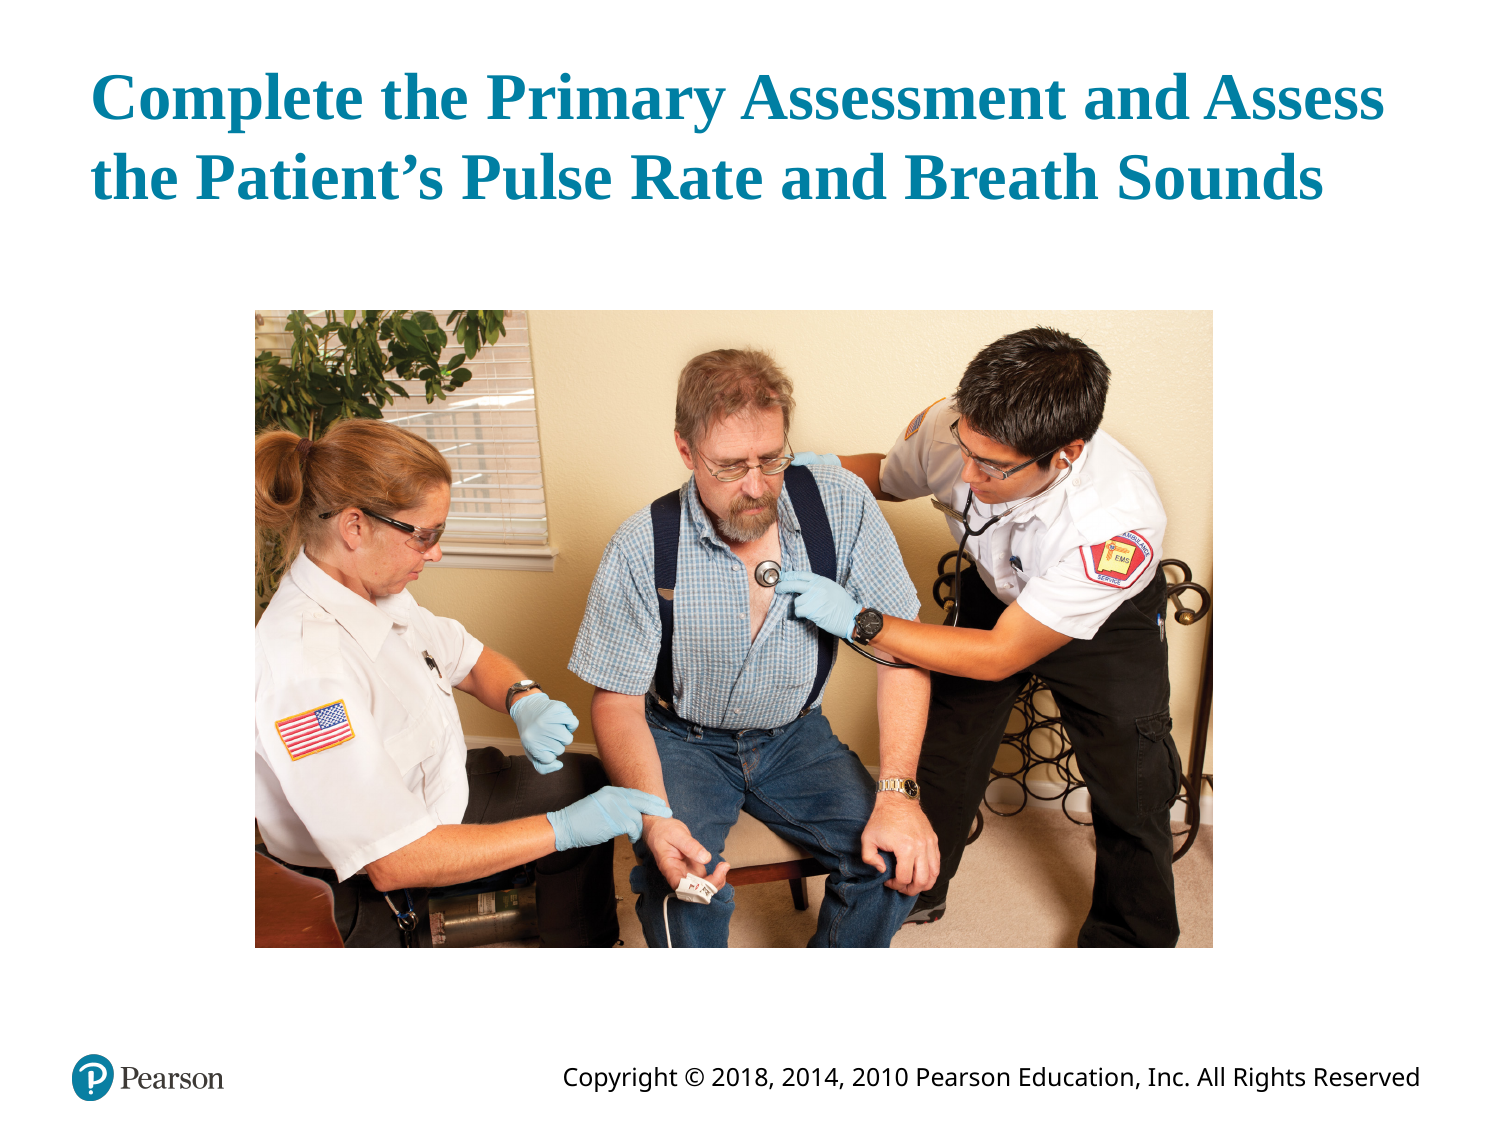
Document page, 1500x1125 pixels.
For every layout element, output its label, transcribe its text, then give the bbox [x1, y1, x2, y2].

title Complete the Primary Assessment and Assess the Patient’s Pulse Rate and Breath Sounds [75, 37, 1425, 213]
picture [72, 1087, 83, 1101]
picture [80, 1063, 106, 1088]
picture [72, 1054, 88, 1070]
picture [98, 1054, 224, 1101]
picture [255, 310, 1214, 948]
